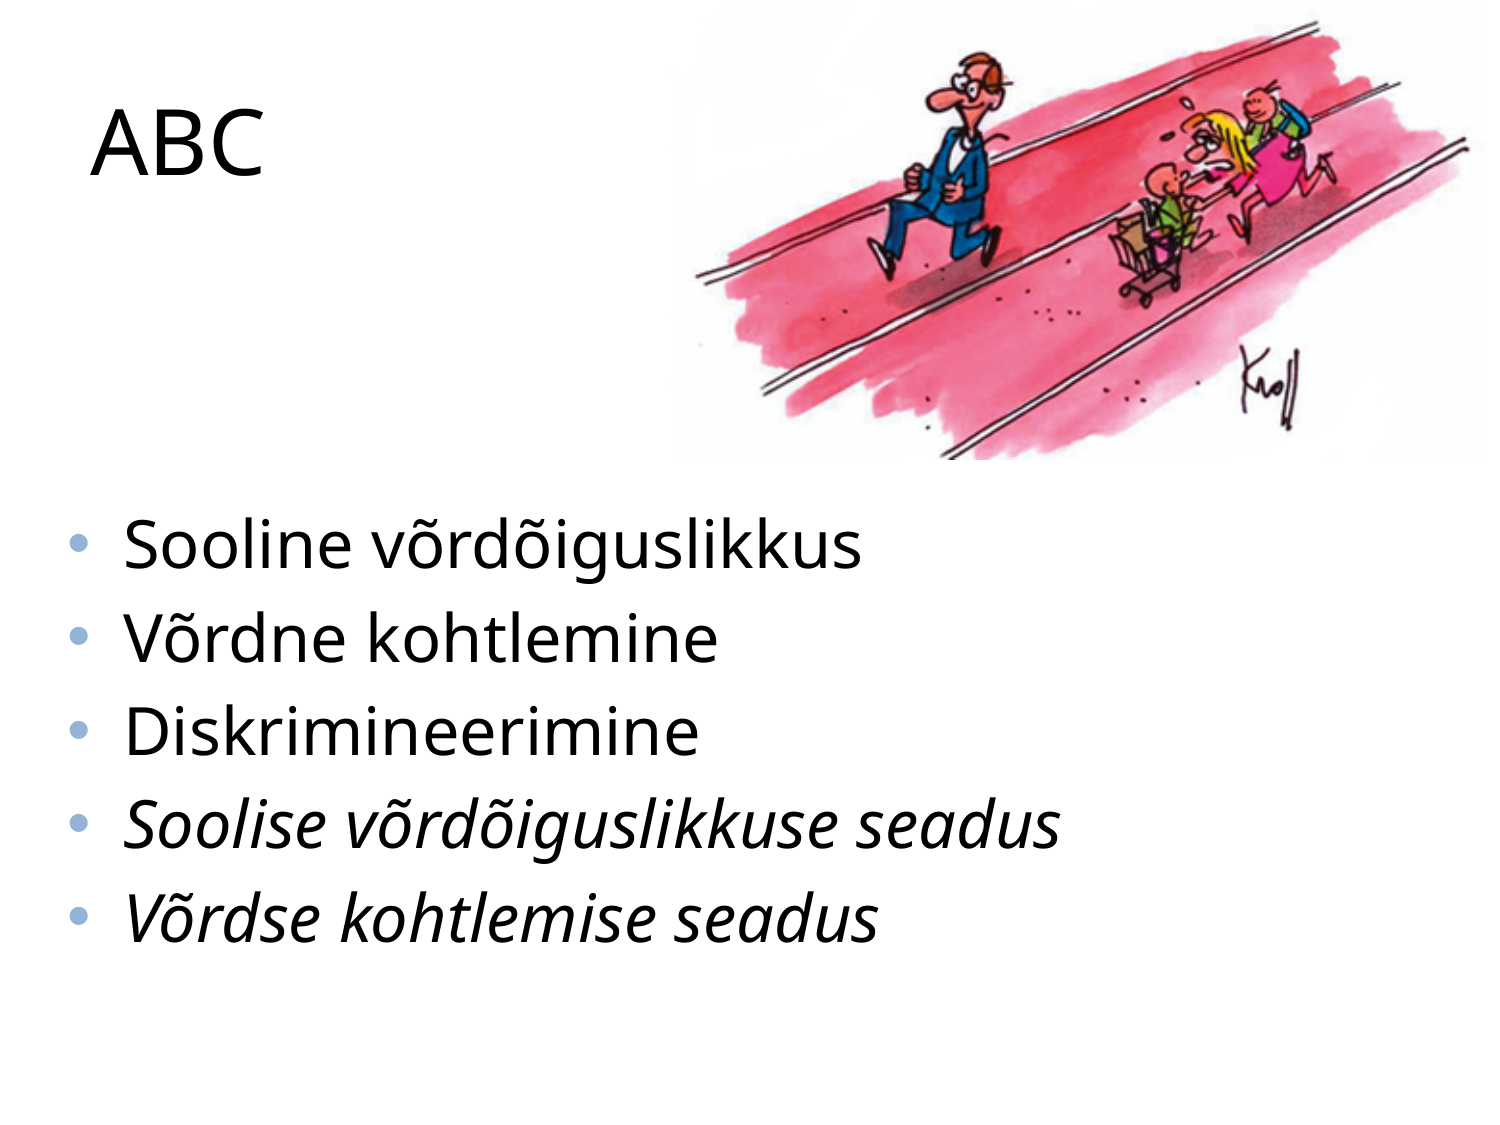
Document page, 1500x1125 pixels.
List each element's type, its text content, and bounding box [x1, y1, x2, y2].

list Sooline võrdõiguslikkus Võrdne kohtlemine Diskrimineerimine Soolise võrdõiguslikkuse seadus Võrdse kohtlemise seadus [52, 494, 1402, 1125]
title ABC [75, 45, 666, 233]
picture [671, 5, 1487, 460]
